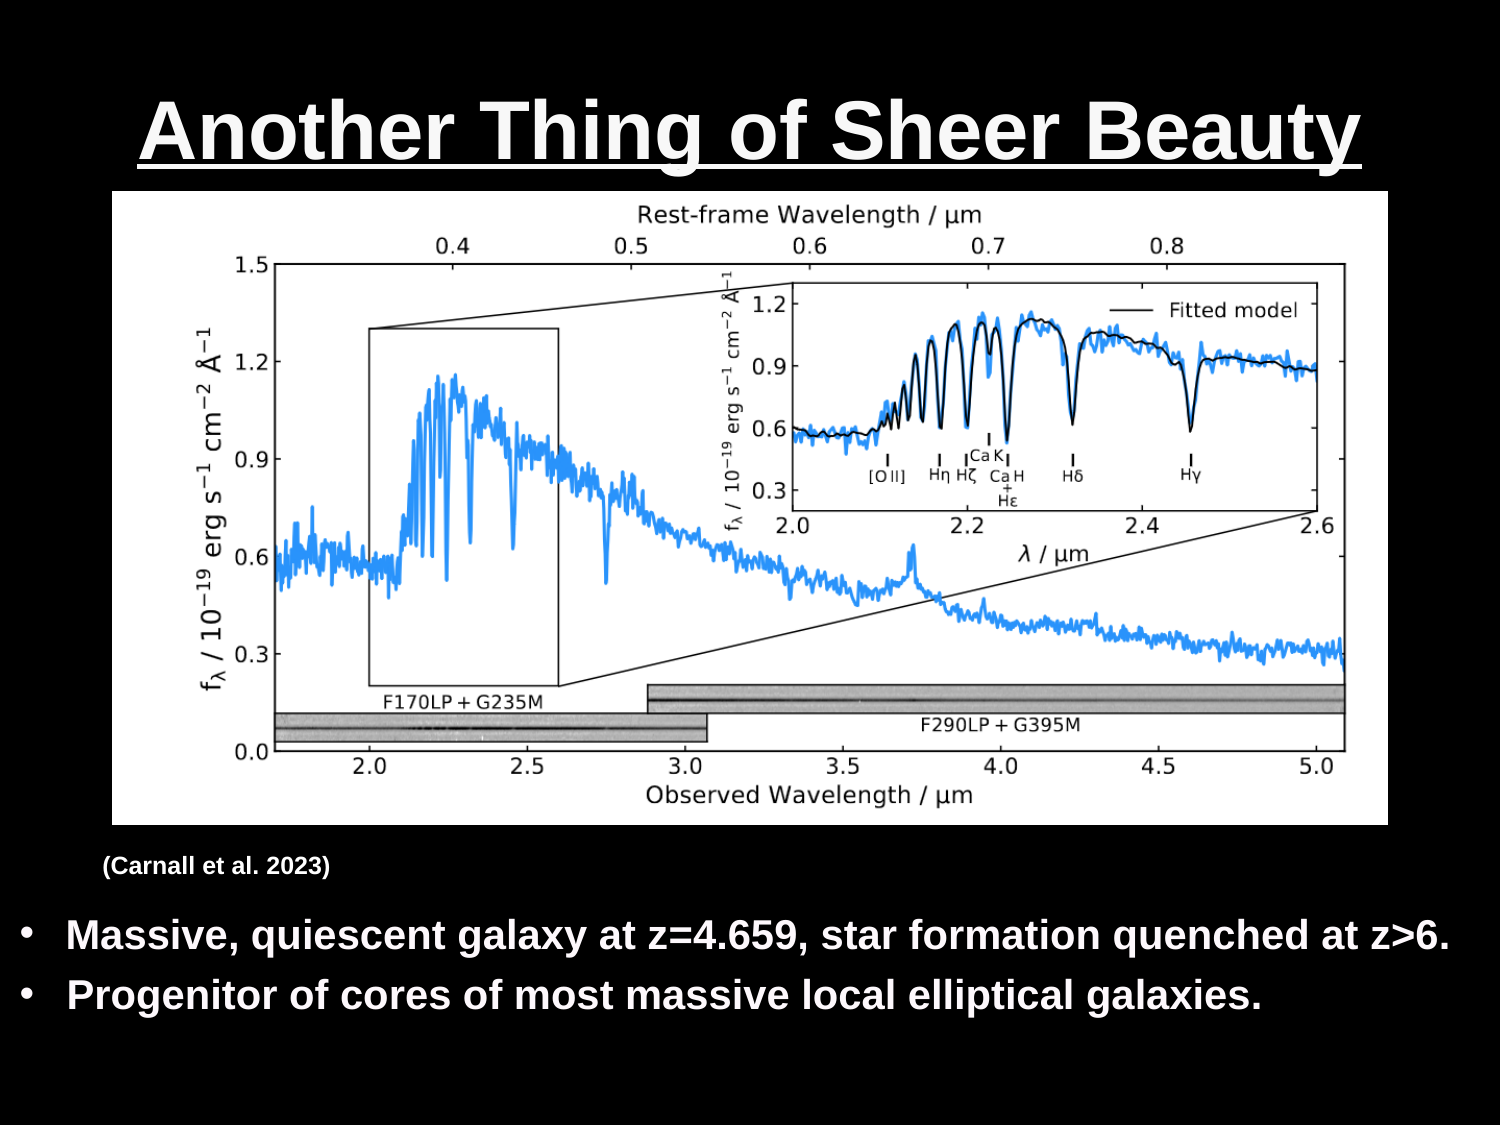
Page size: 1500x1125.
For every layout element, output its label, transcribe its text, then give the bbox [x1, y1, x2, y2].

picture [112, 191, 1388, 826]
title Another Thing of Sheer Beauty [0, 12, 1500, 200]
text_box Massive, quiescent galaxy at z=4.659, star formation quenched at z>6. Progenitor of cores of most massive local elliptical galaxies. [4, 899, 1500, 1125]
text_box (Carnall et al. 2023) [87, 842, 688, 887]
